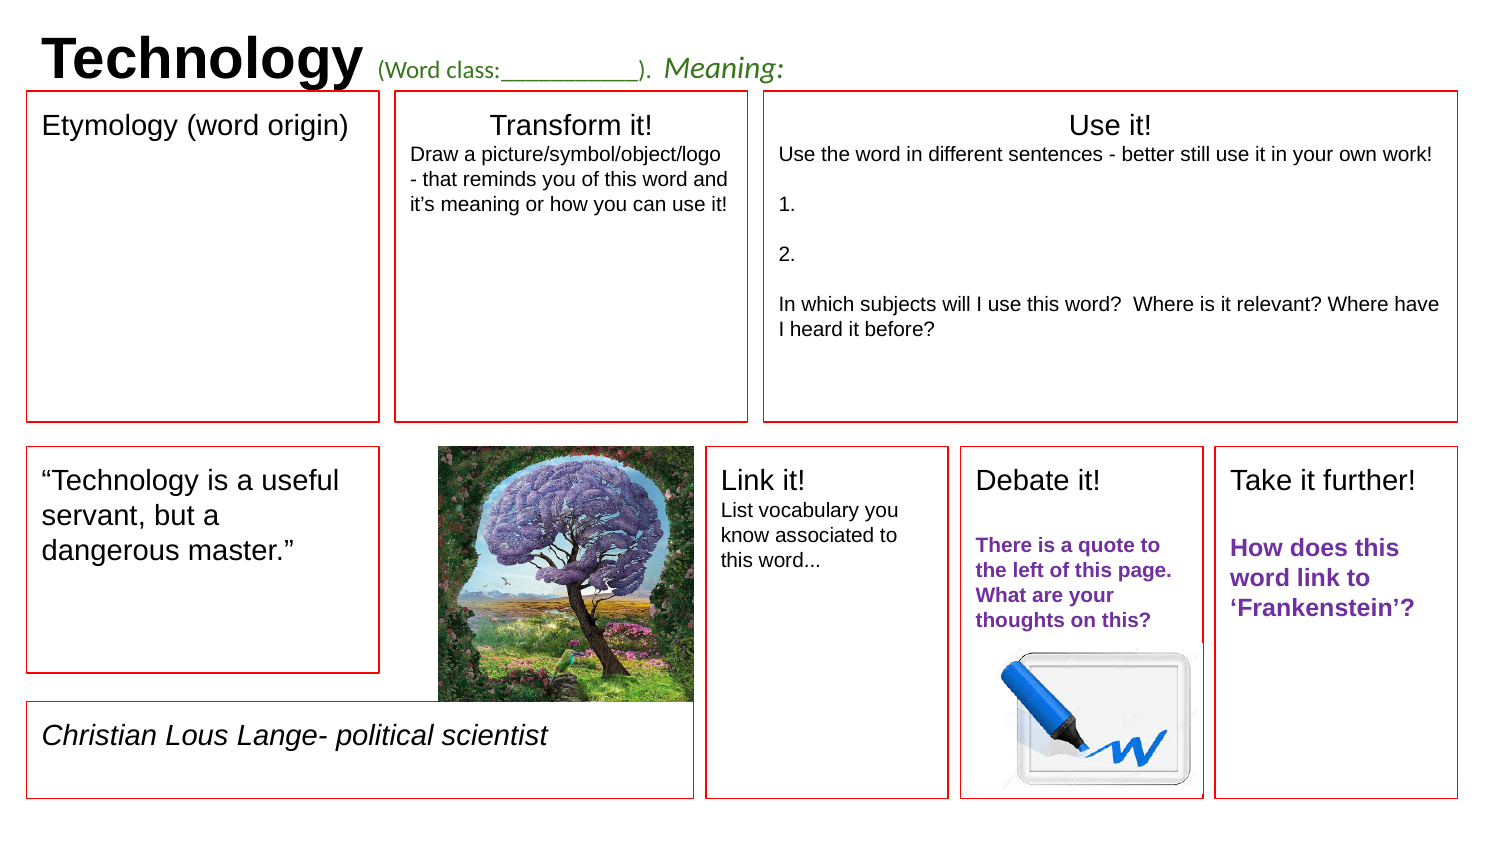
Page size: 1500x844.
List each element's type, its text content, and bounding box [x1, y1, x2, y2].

text_box Etymology (word origin) [26, 90, 380, 422]
text_box Transform it! Draw a picture/symbol/object/logo - that reminds you of this word and it’s meaning or how you can use it! [395, 90, 748, 422]
subtitle Technology (Word class:___________). Meaning: [26, 4, 1458, 91]
text_box “Technology is a useful servant, but a dangerous master.” [26, 446, 380, 674]
picture [438, 446, 694, 702]
text_box Link it! List vocabulary you know associated to this word... [705, 446, 949, 799]
text_box Use it! Use the word in different sentences - better still use it in your own work! 1. 2. In which subjects will I use this word? Where is it relevant? Where have I heard it before? [763, 90, 1458, 422]
text_box Christian Lous Lange- political scientist [26, 701, 694, 799]
text_box Debate it! There is a quote to the left of this page. What are your thoughts on this? [960, 446, 1203, 799]
text_box Take it further! How does this word link to ‘Frankenstein’? [1215, 446, 1458, 799]
picture [995, 643, 1203, 794]
